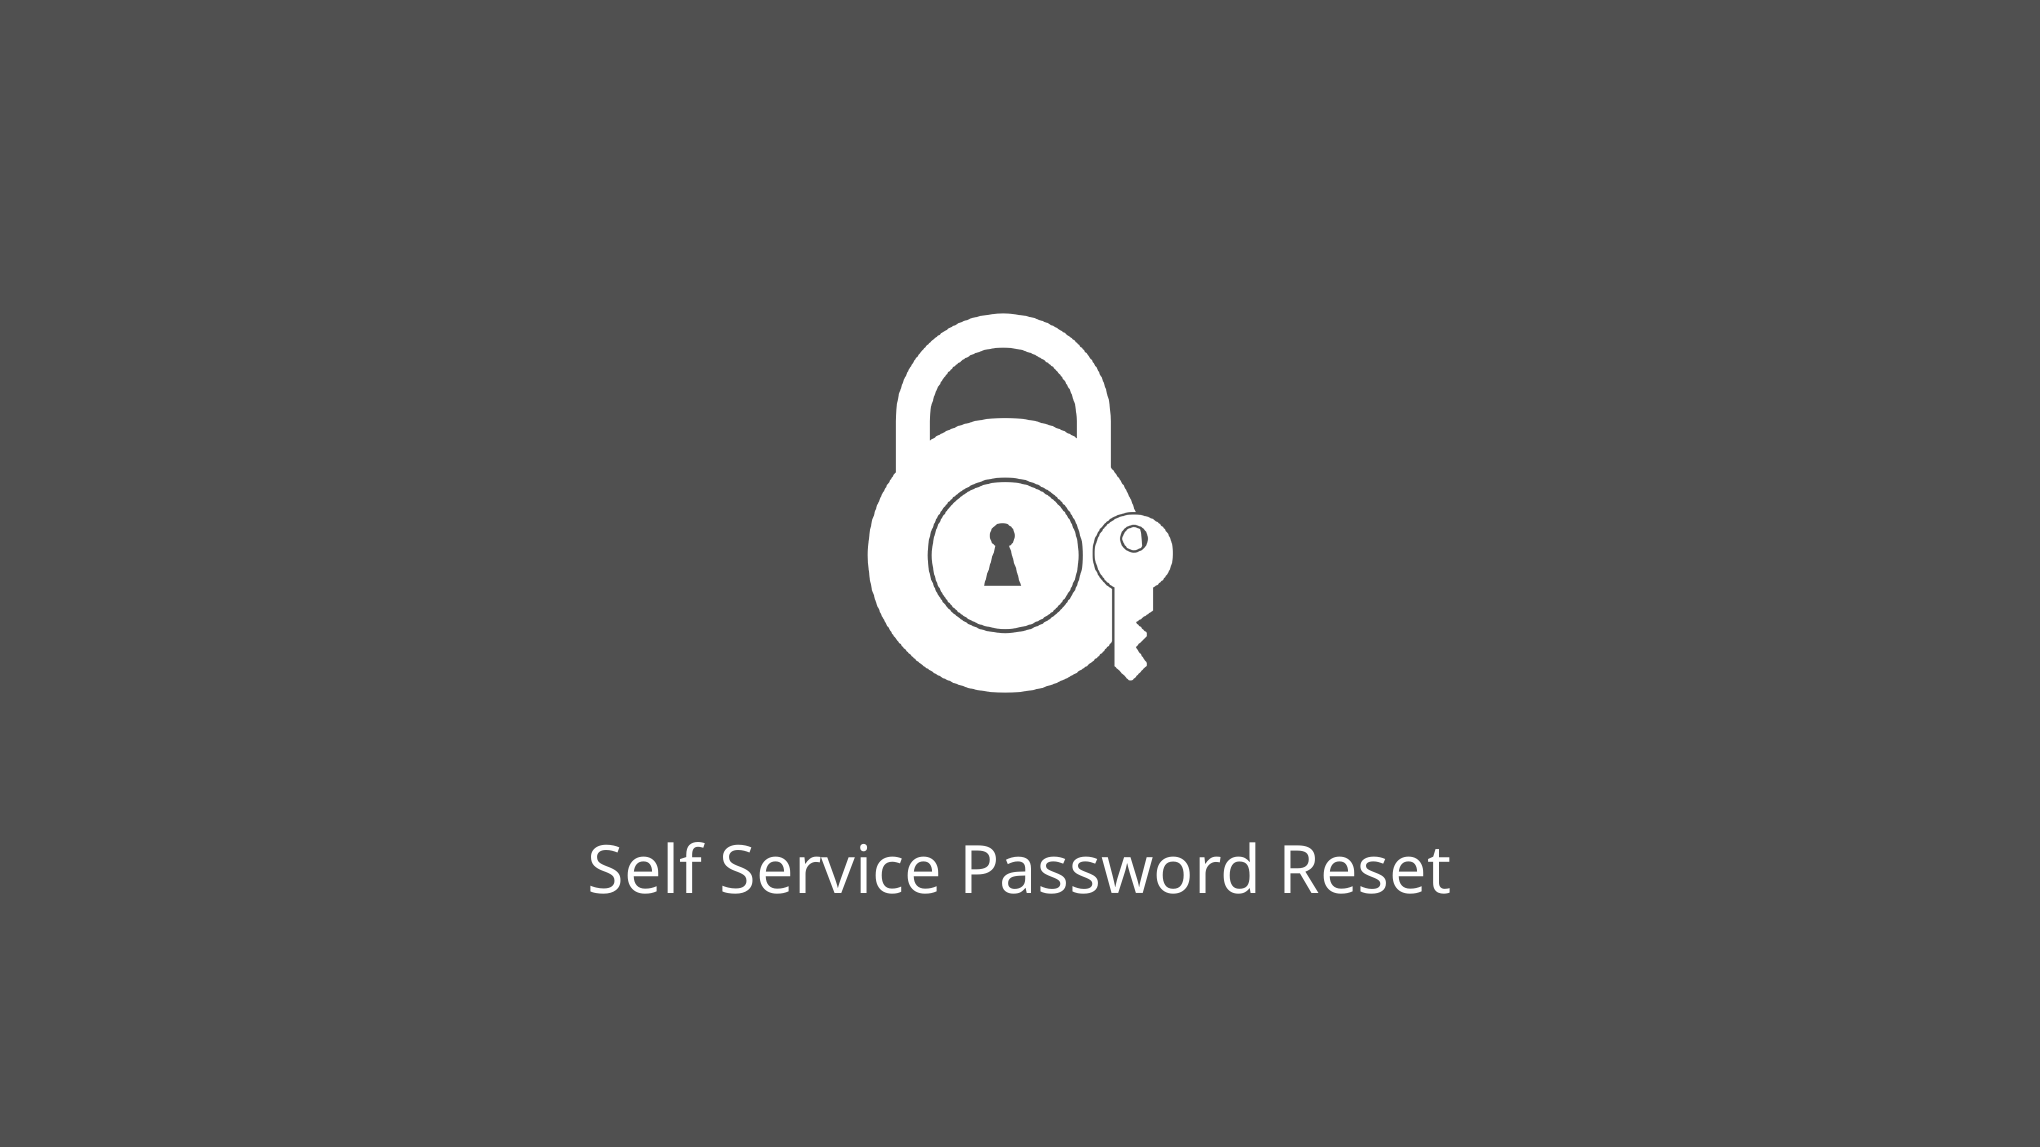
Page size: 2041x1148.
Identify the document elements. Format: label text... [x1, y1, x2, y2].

picture [867, 313, 1173, 693]
list Self Service Password Reset [45, 821, 1996, 925]
